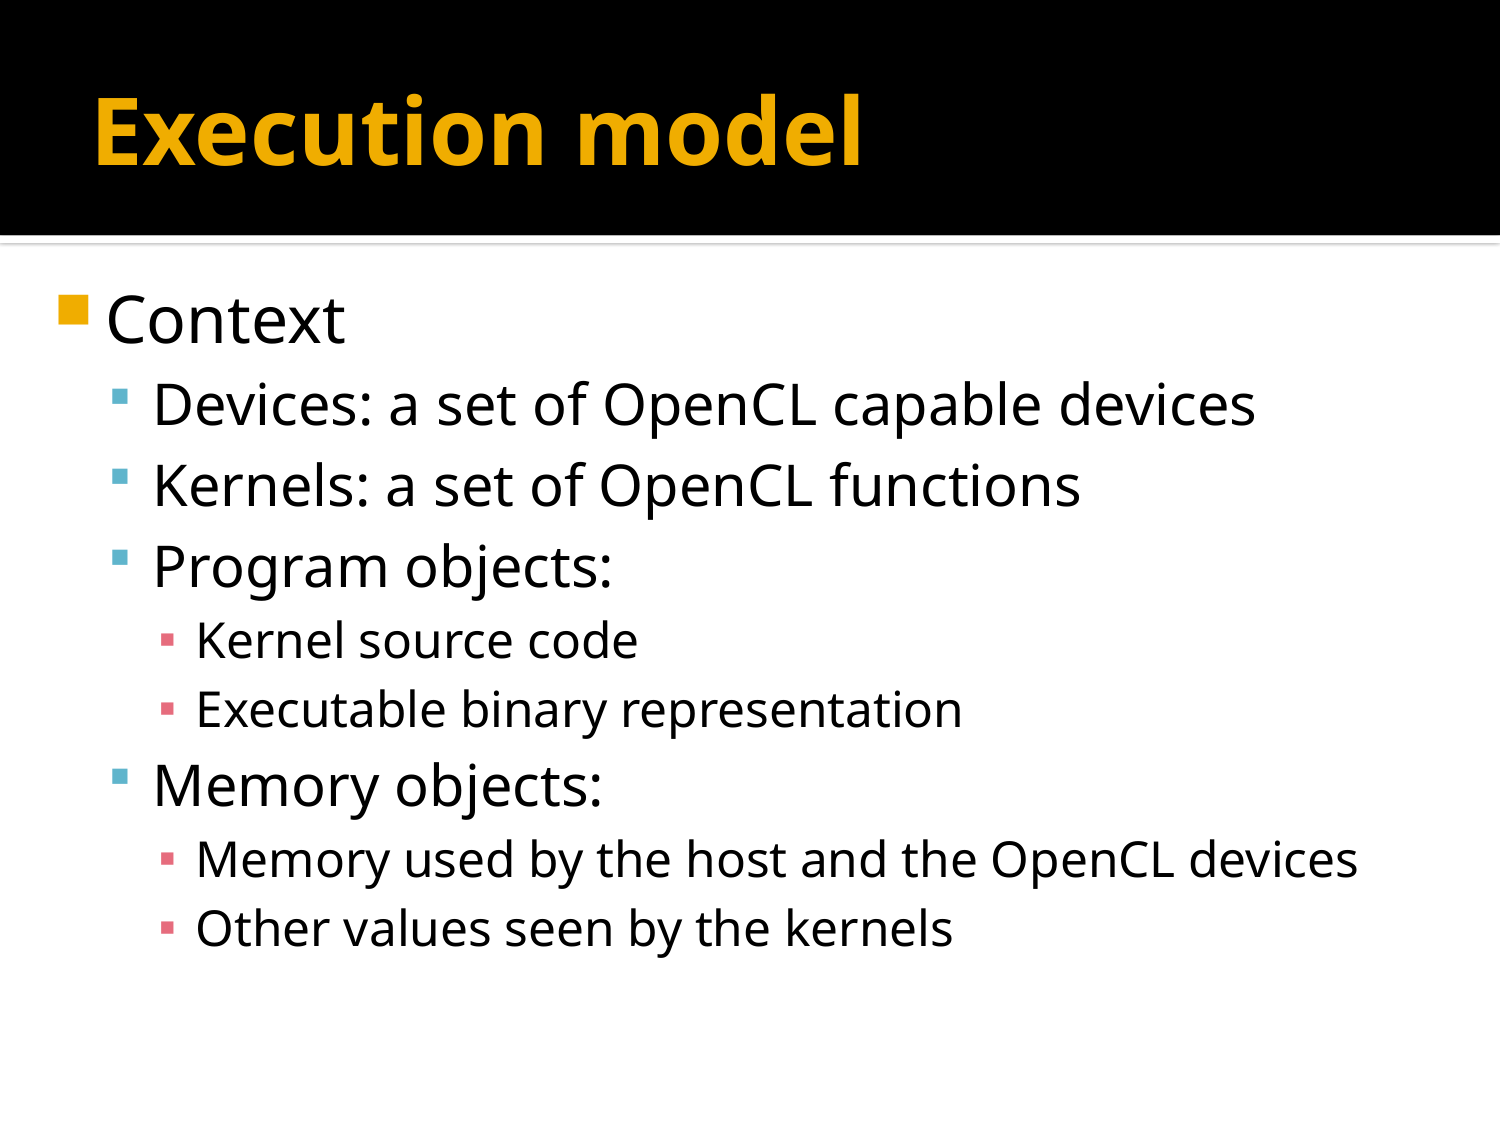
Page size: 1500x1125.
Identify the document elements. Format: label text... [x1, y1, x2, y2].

list Context Devices: a set of OpenCL capable devices Kernels: a set of OpenCL functions Program objects: Kernel source code Executable binary representation Memory objects: Memory used by the host and the OpenCL devices Other values seen by the kernels [24, 262, 1375, 1022]
title Execution model [75, 25, 1425, 231]
